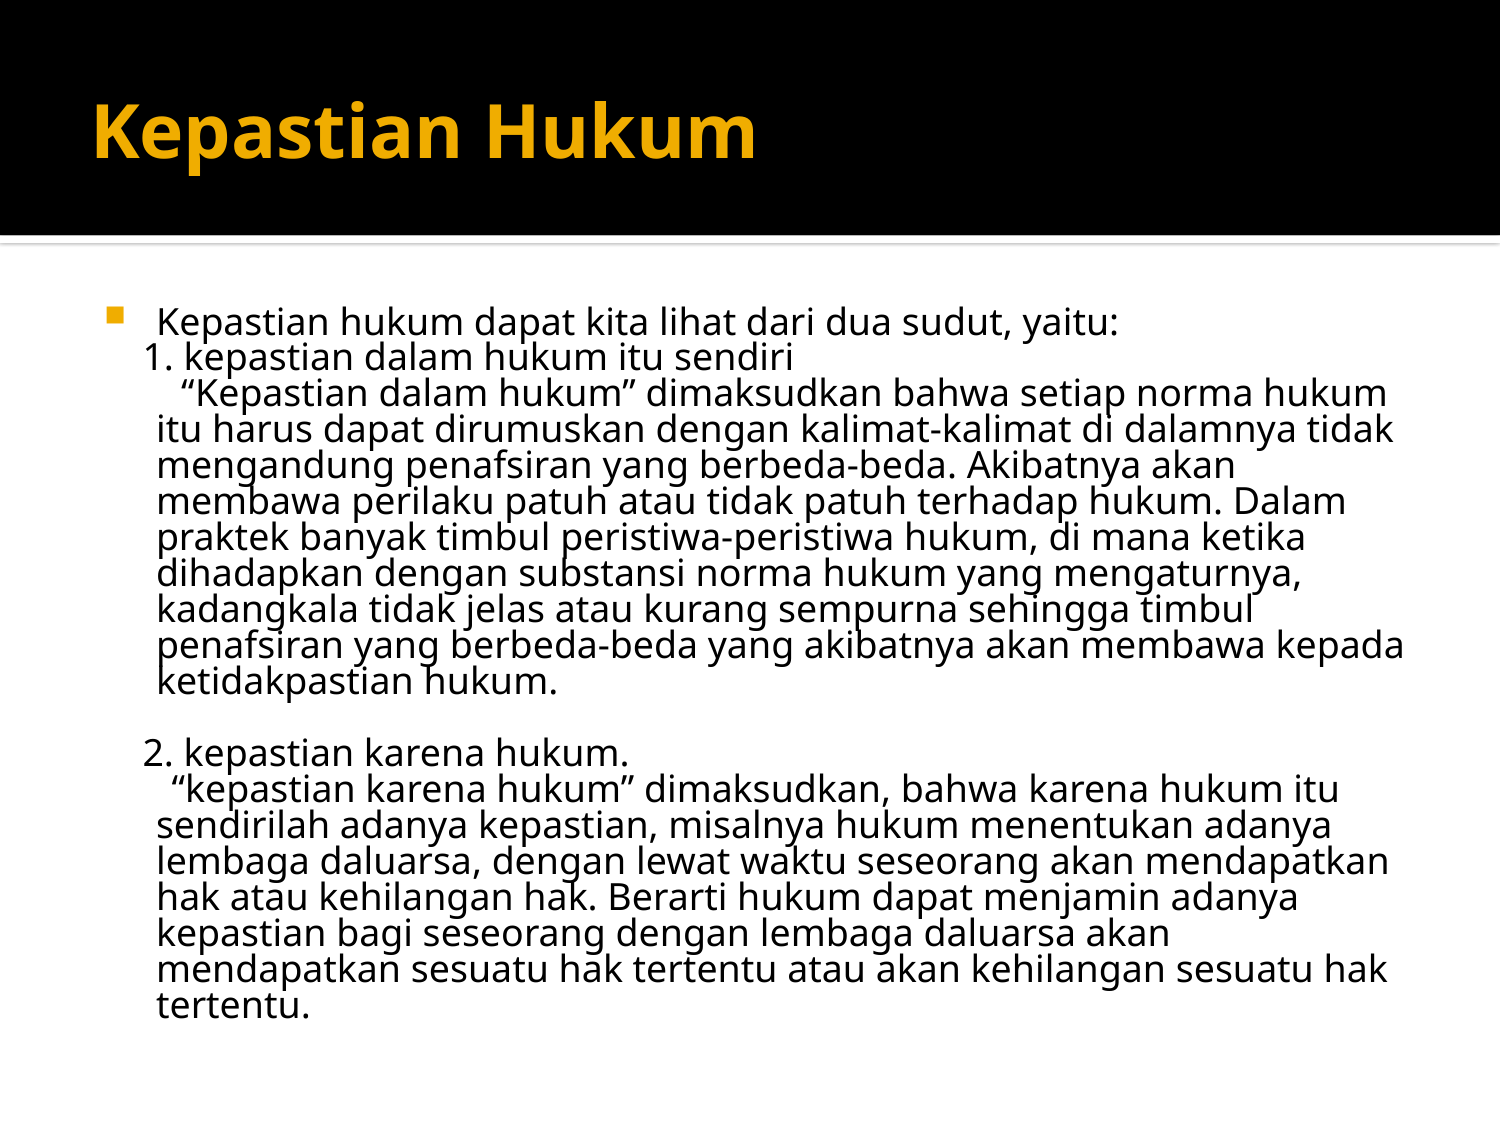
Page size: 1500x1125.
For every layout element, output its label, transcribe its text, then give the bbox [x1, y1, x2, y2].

title Kepastian Hukum [75, 25, 1425, 231]
list Kepastian hukum dapat kita lihat dari dua sudut, yaitu: 1. kepastian dalam hukum itu sendiri “Kepastian dalam hukum” dimaksudkan bahwa setiap norma hukum itu harus dapat dirumuskan dengan kalimat-kalimat di dalamnya tidak mengandung penafsiran yang berbeda-beda. Akibatnya akan membawa perilaku patuh atau tidak patuh terhadap hukum. Dalam praktek banyak timbul peristiwa-peristiwa hukum, di mana ketika dihadapkan dengan substansi norma hukum yang mengaturnya, kadangkala tidak jelas atau kurang sempurna sehingga timbul penafsiran yang berbeda-beda yang akibatnya akan membawa kepada ketidakpastian hukum. 2. kepastian karena hukum. “kepastian karena hukum” dimaksudkan, bahwa karena hukum itu sendirilah adanya kepastian, misalnya hukum menentukan adanya lembaga daluarsa, dengan lewat waktu seseorang akan mendapatkan hak atau kehilangan hak. Berarti hukum dapat menjamin adanya kepastian bagi seseorang dengan lembaga daluarsa akan mendapatkan sesuatu hak tertentu atau akan kehilangan sesuatu hak tertentu. [75, 291, 1425, 1050]
